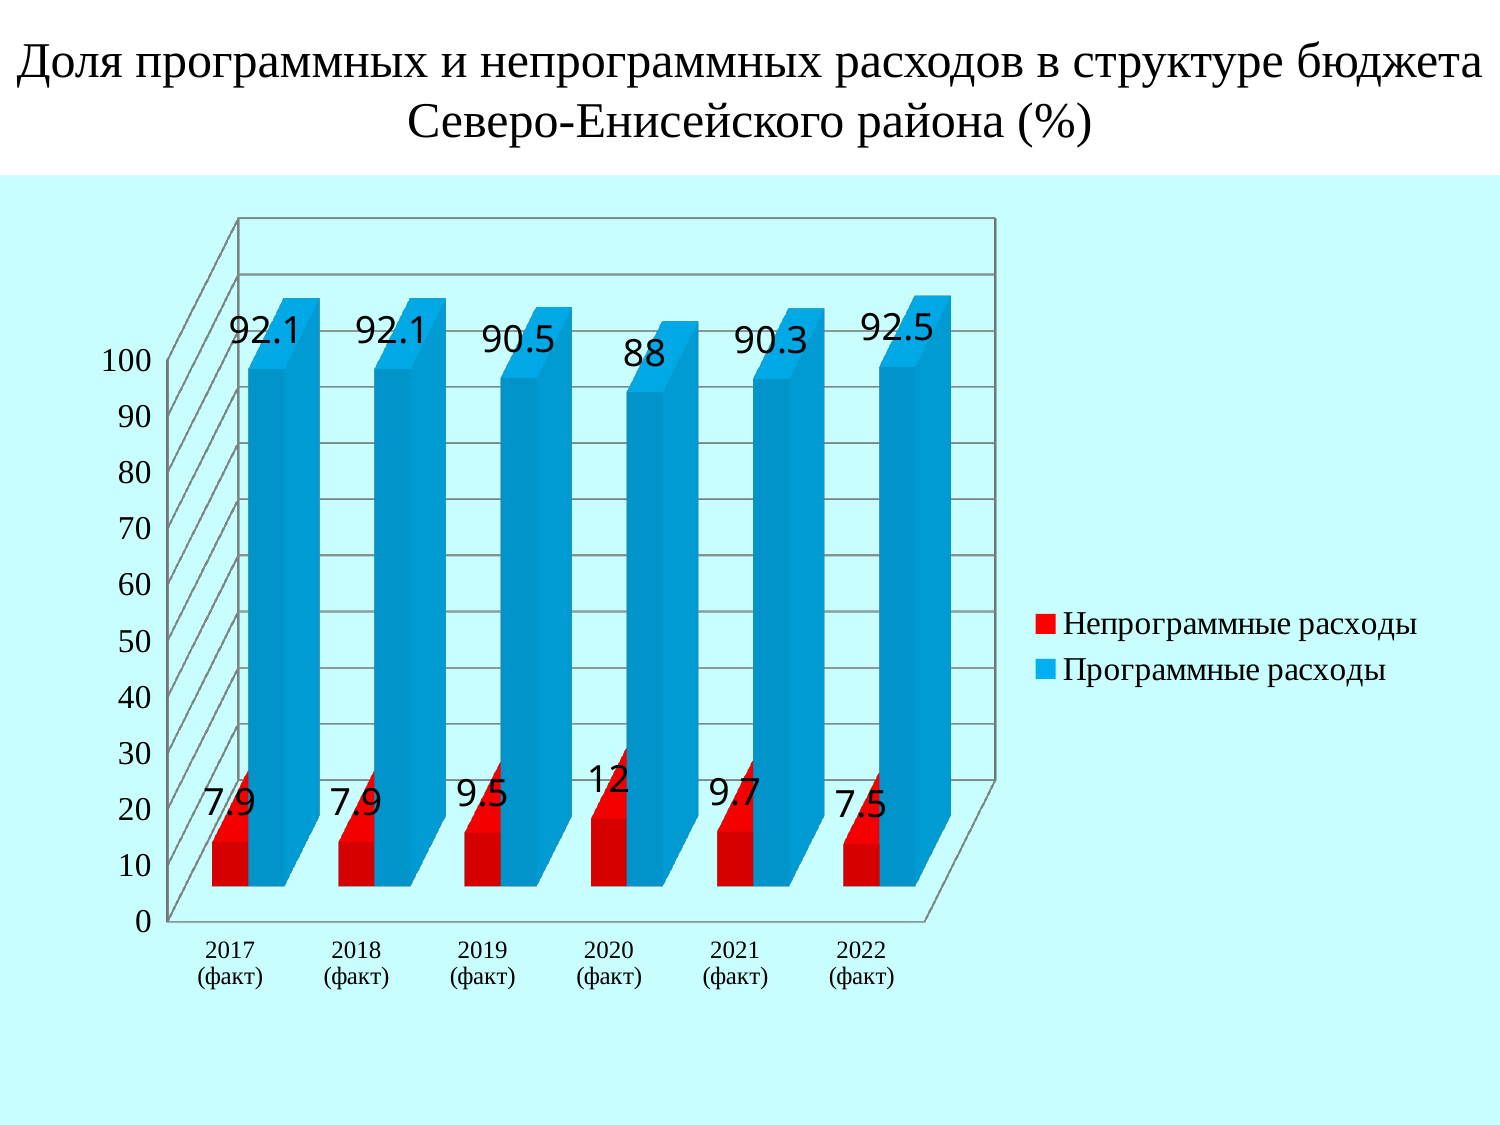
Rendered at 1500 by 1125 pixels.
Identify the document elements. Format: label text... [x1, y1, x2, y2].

title Доля программных и непрограммных расходов в структуре бюджета Северо-Енисейского района (%) [0, 0, 1500, 174]
chart [0, 175, 1500, 1125]
